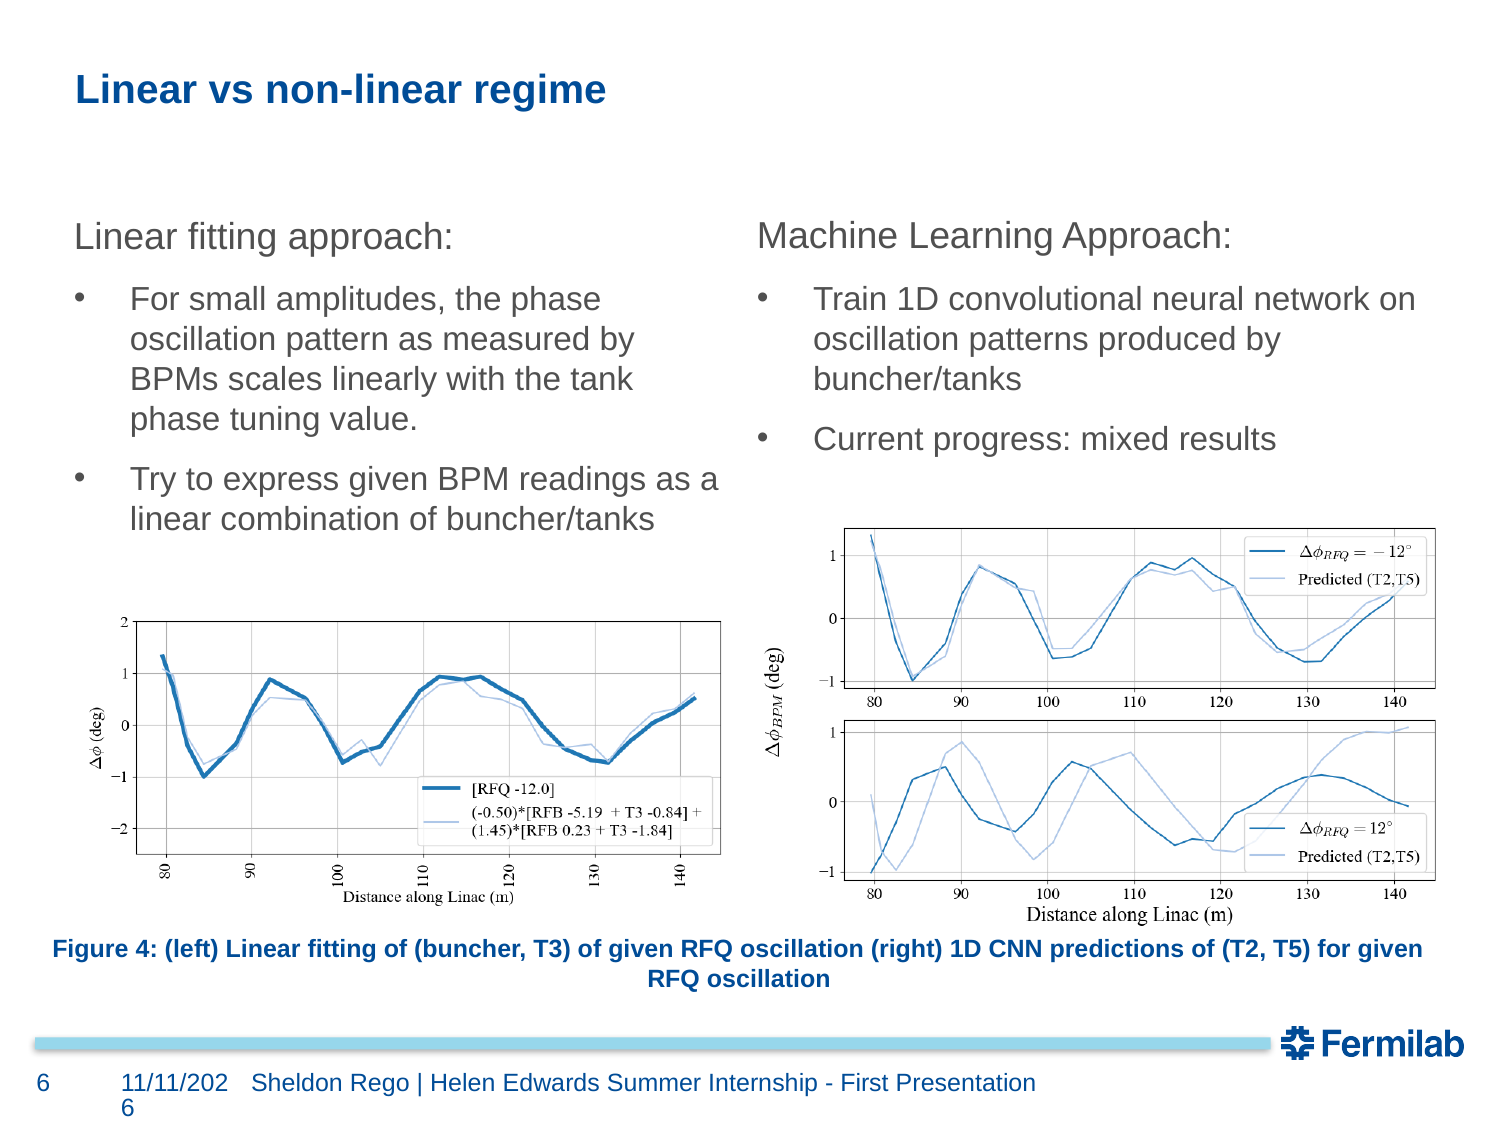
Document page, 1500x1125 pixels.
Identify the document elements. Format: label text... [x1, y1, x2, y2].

list Figure 4: (left) Linear fitting of (buncher, T3) of given RFQ oscillation (right) 1D CNN predictions of (T2, T5) for given RFQ oscillation [36, 932, 1442, 1042]
picture [1281, 1026, 1464, 1060]
text_box Machine Learning Approach: Train 1D convolutional neural network on oscillation patterns produced by buncher/tanks Current progress: mixed results [756, 211, 1439, 519]
footer Sheldon Rego | Helen Edwards Summer Internship - First Presentation [251, 1066, 1279, 1107]
picture [756, 519, 1443, 933]
slide_number 6 [36, 1066, 105, 1106]
title Linear vs non-linear regime [75, 41, 1500, 112]
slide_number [120, 1066, 232, 1107]
picture [79, 608, 727, 914]
list Linear fitting approach: For small amplitudes, the phase oscillation pattern as measured by BPMs scales linearly with the tank phase tuning value. Try to express given BPM readings as a linear combination of buncher/tanks [73, 211, 727, 506]
